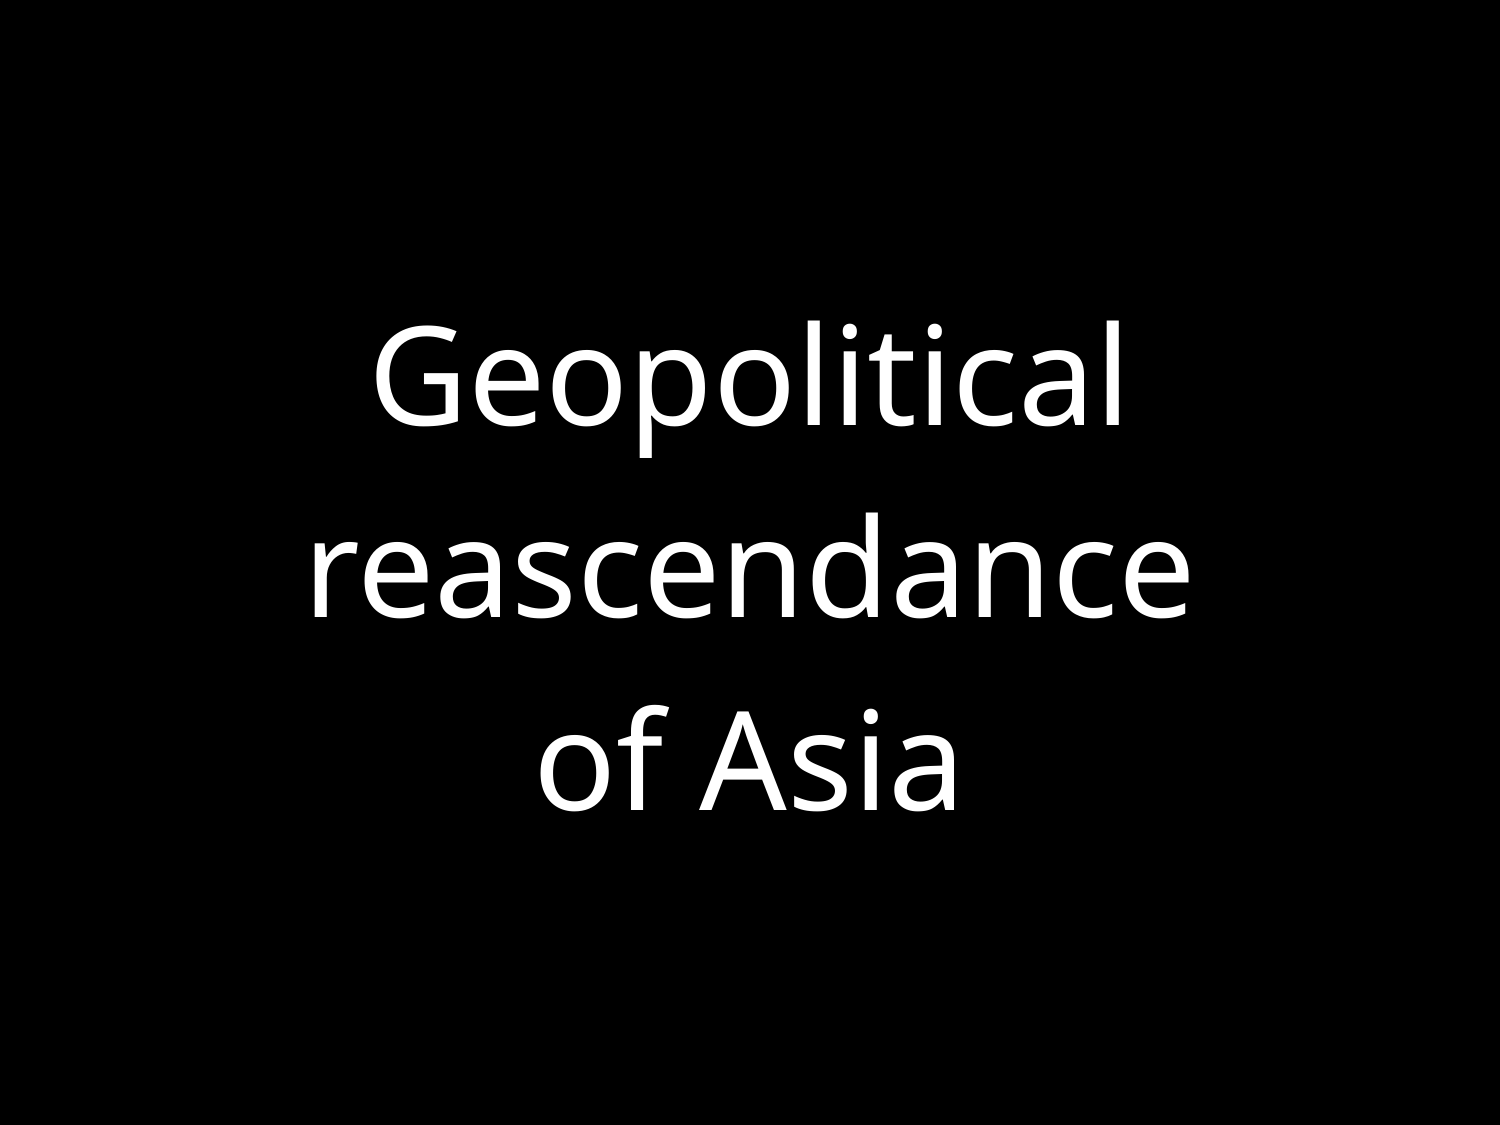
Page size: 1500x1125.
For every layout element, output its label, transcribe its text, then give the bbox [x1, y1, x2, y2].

text_box Geopolitical reascendance of Asia [0, 0, 1500, 1125]
